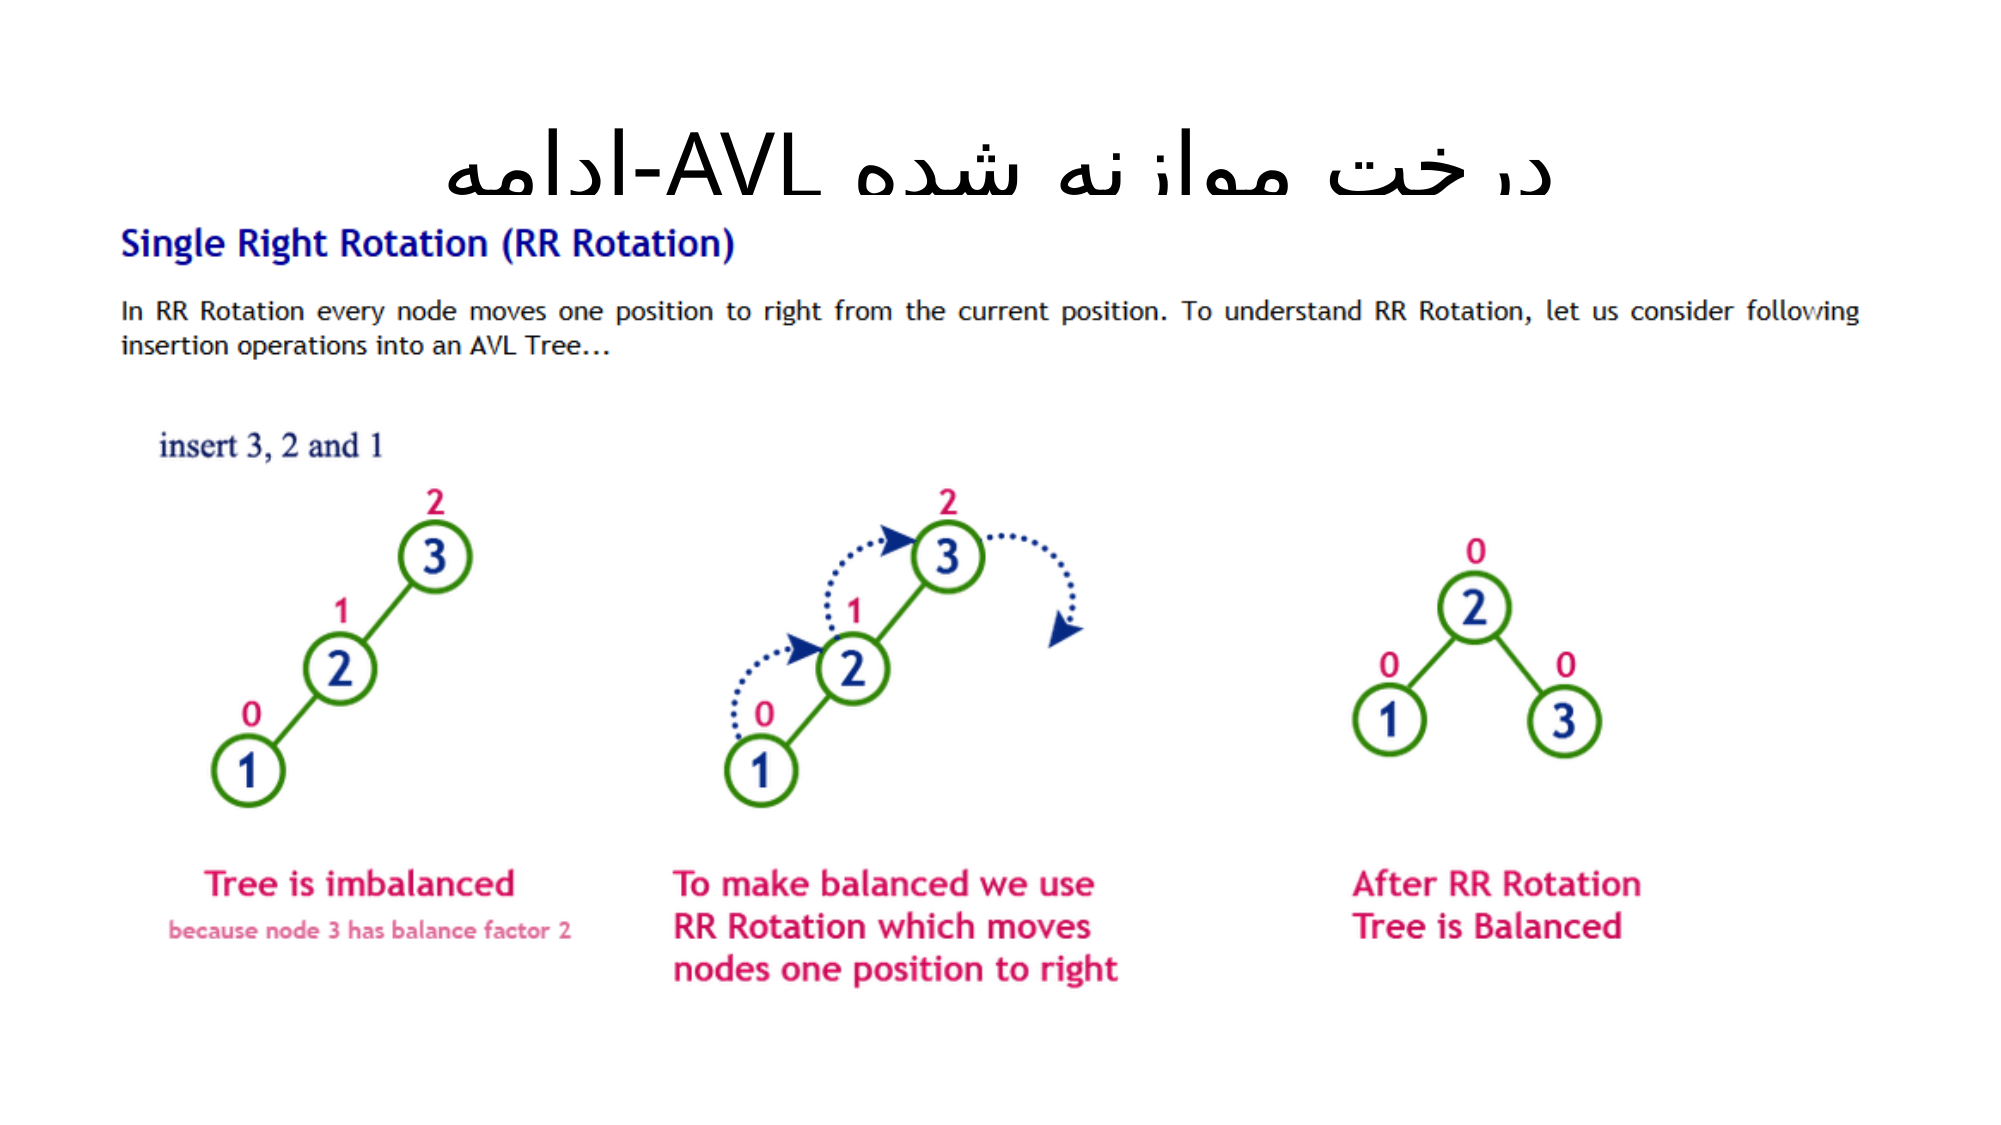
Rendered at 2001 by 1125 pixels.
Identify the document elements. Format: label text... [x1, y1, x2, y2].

picture [94, 195, 1888, 1018]
title درخت موازنه شده AVL-ادامه [137, 59, 1863, 195]
